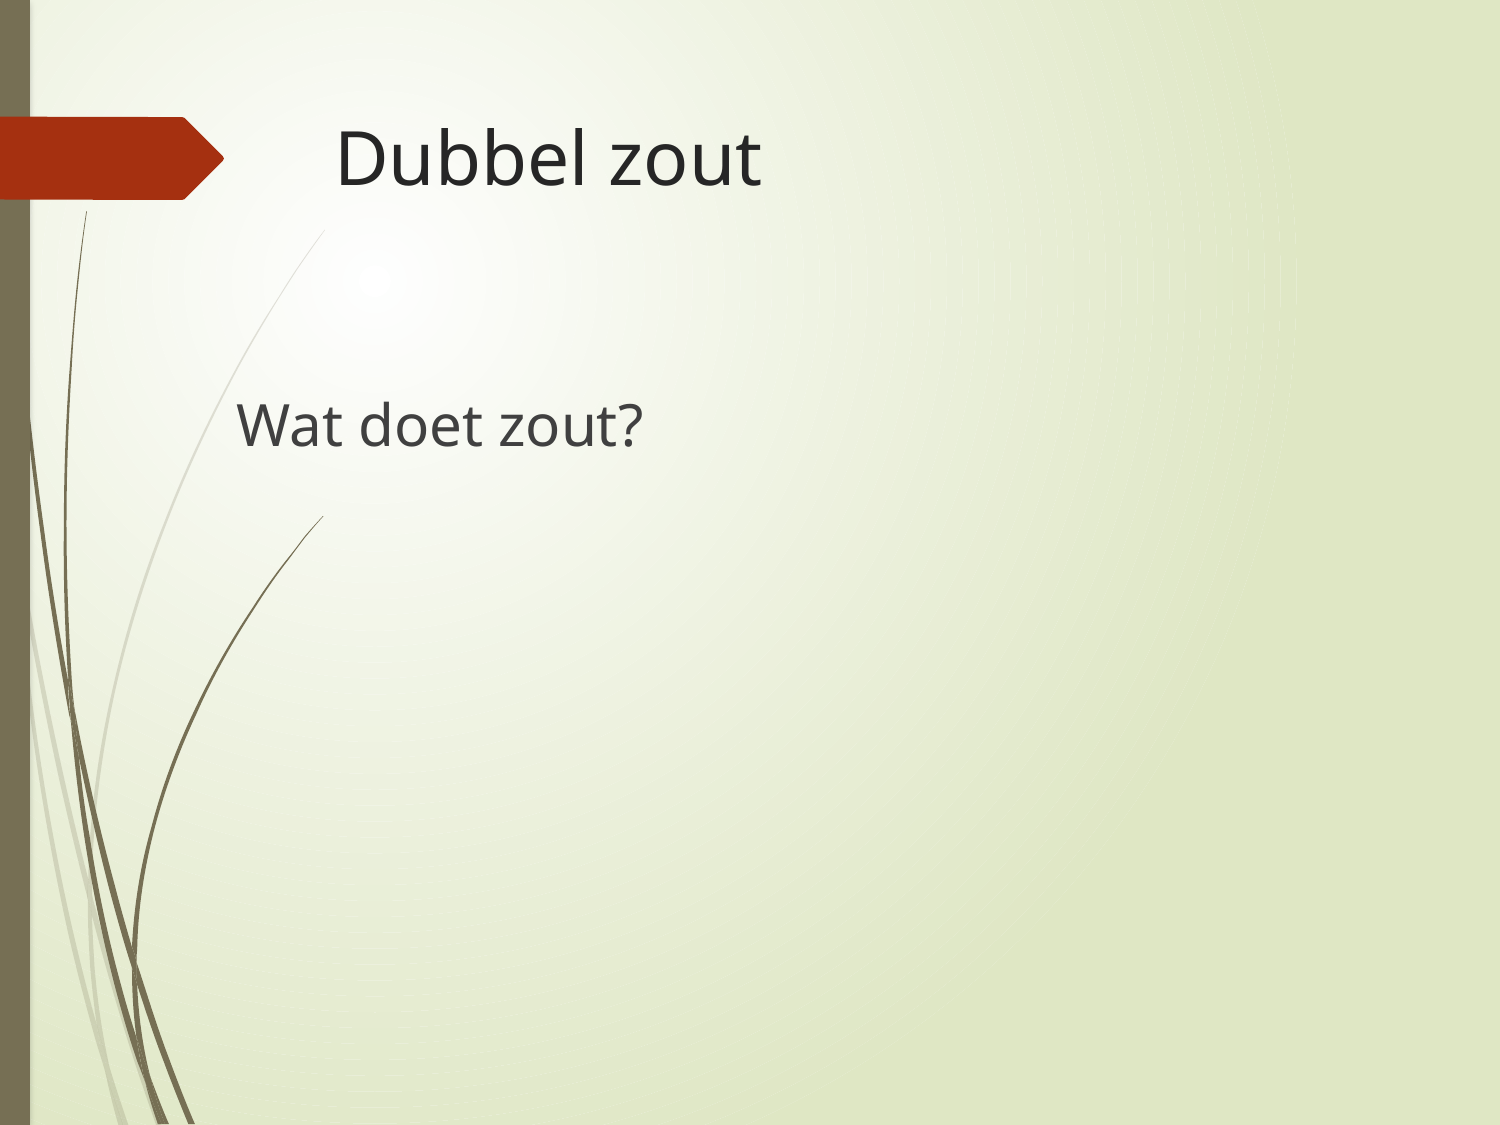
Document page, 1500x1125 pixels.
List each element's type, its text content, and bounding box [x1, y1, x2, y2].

title Dubbel zout [319, 102, 1400, 313]
list Wat doet zout? [221, 380, 1303, 1001]
